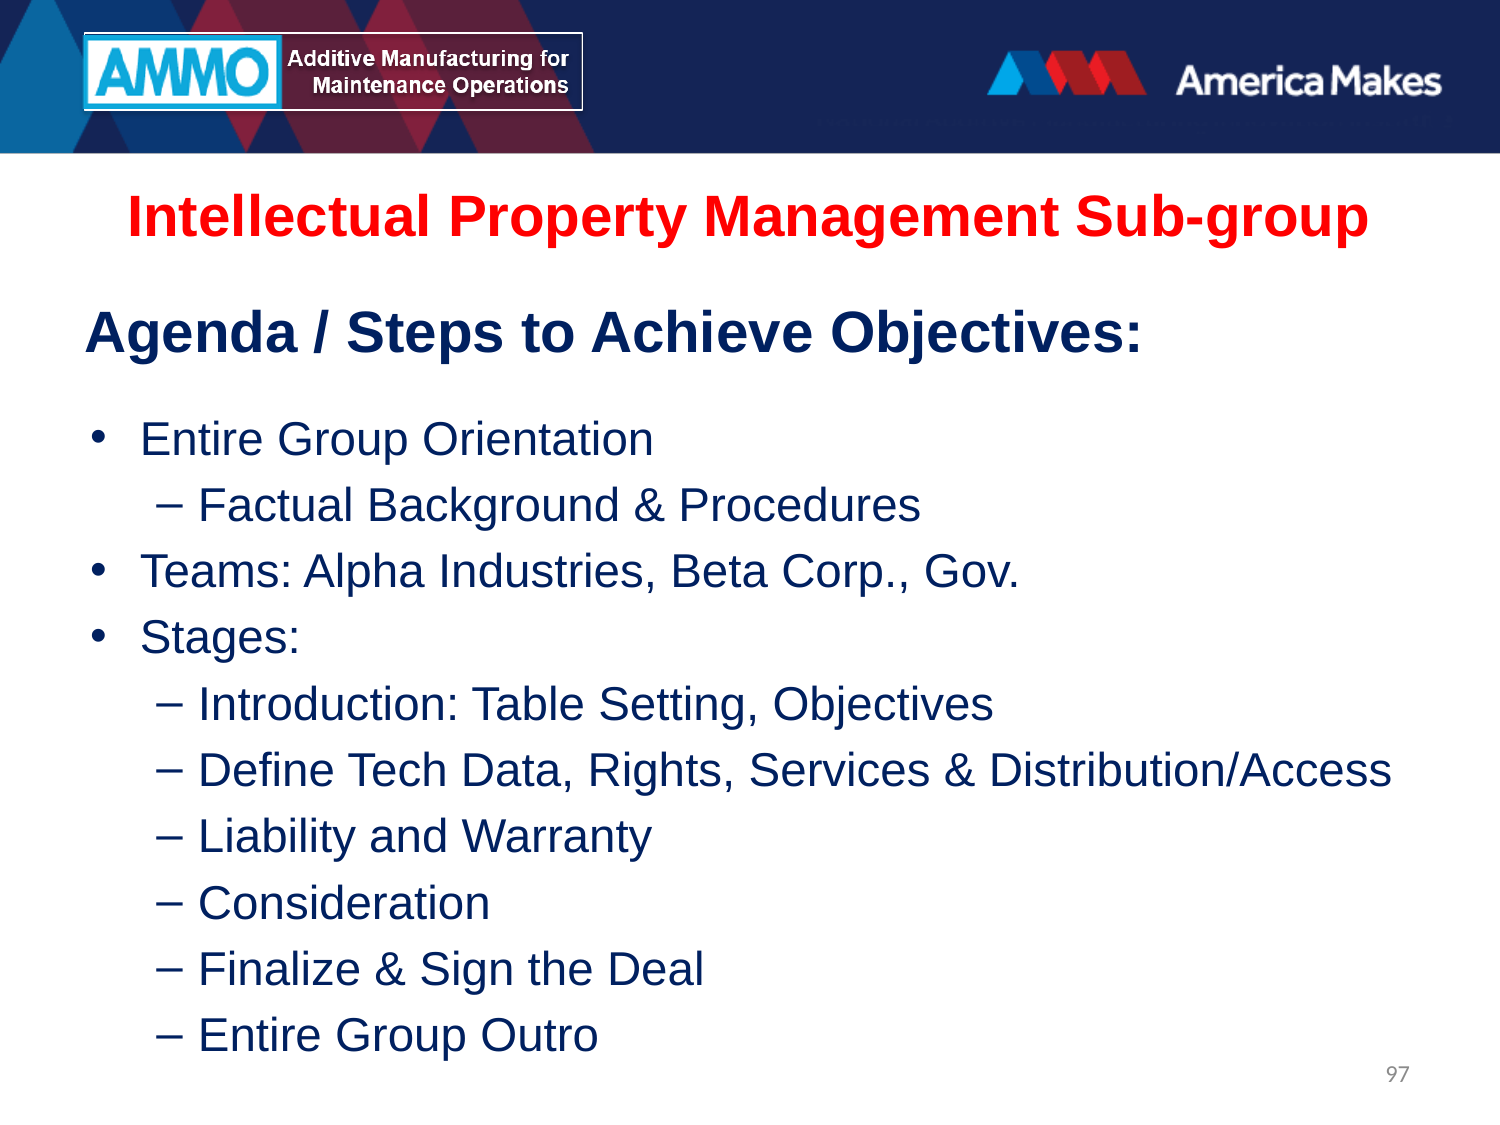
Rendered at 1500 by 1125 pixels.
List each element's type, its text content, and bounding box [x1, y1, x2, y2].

slide_number 97 [1074, 1042, 1425, 1103]
text_box Intellectual Property Management Sub-group [112, 170, 1413, 256]
picture [0, 0, 1500, 163]
list Entire Group Orientation Factual Background & Procedures Teams: Alpha Industries, Beta Corp., Gov. Stages: Introduction: Table Setting, Objectives Define Tech Data, Rights, Services & Distribution/Access Liability and Warranty Consideration Finalize & Sign the Deal Entire Group Outro [75, 399, 1425, 1094]
title Agenda / Steps to Achieve Objectives: [69, 248, 1420, 410]
